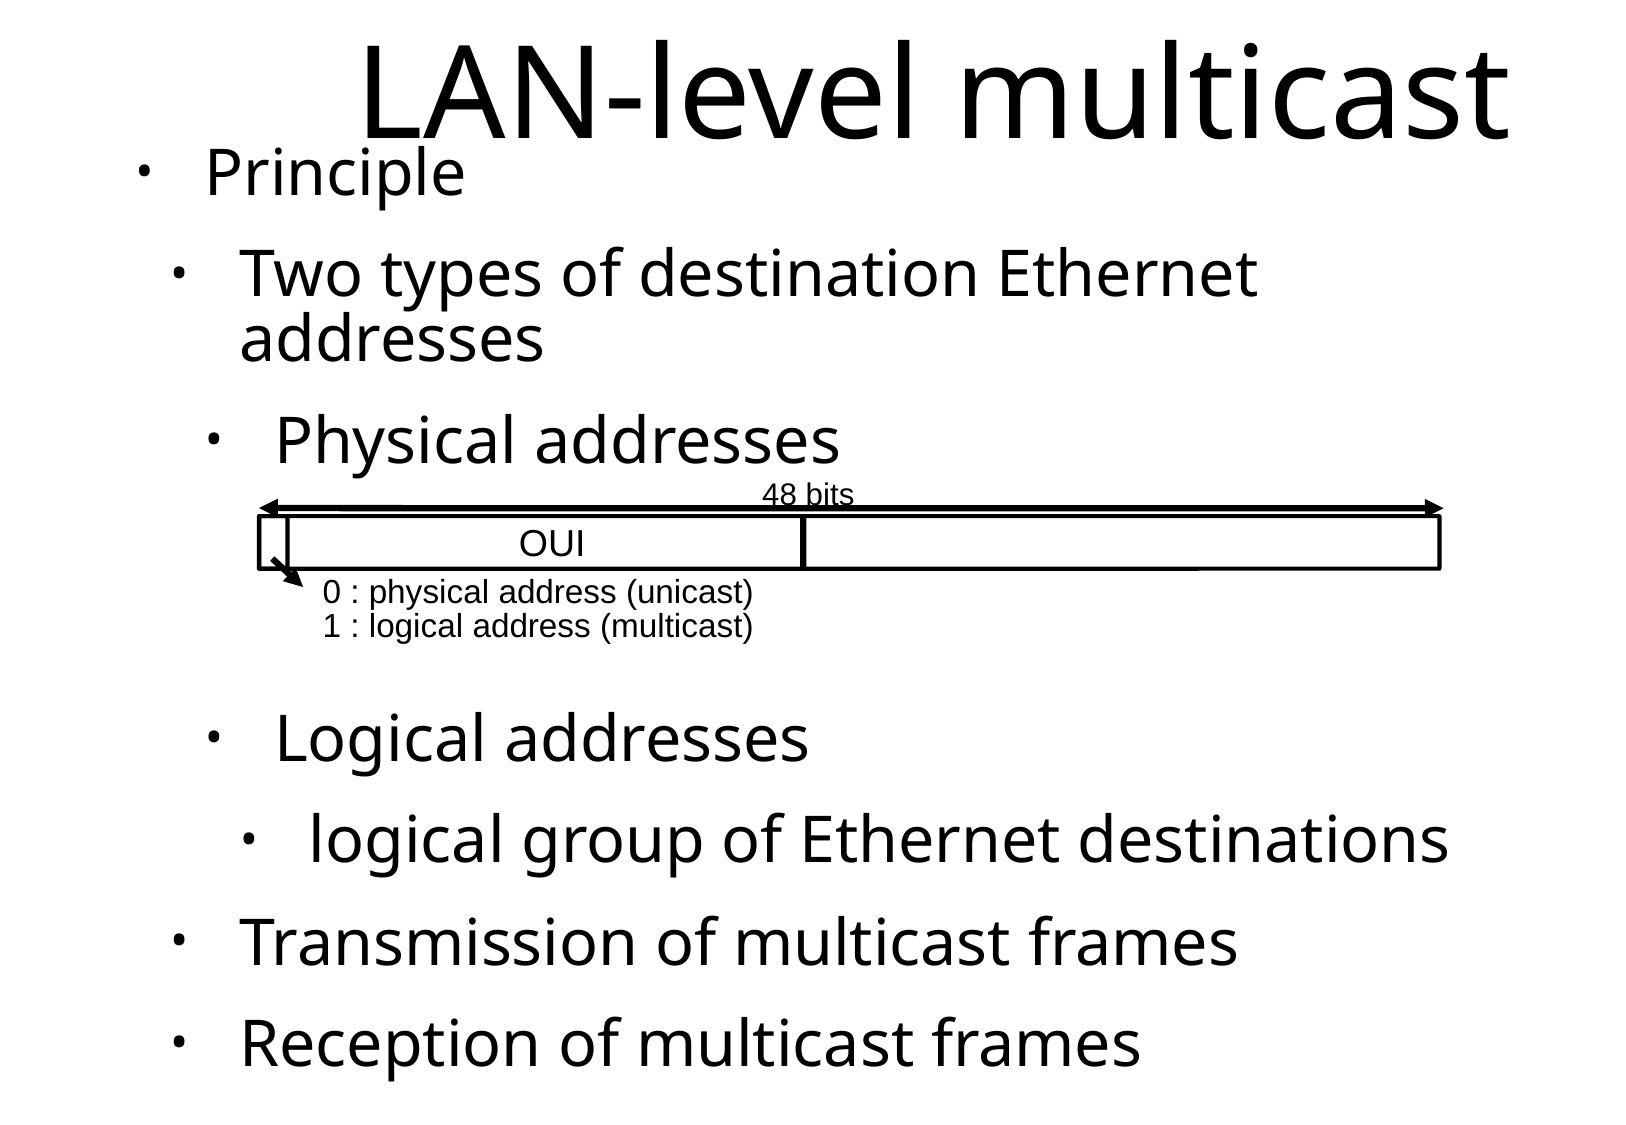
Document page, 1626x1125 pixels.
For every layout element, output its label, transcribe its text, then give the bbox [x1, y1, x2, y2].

list Principle Two types of destination Ethernet addresses Physical addresses Logical addresses logical group of Ethernet destinations Transmission of multicast frames Reception of multicast frames [120, 47, 1584, 1125]
text_box 0 : physical address (unicast) 1 : logical address (multicast) [322, 576, 755, 644]
text_box [259, 501, 761, 515]
text_box 48 bits [761, 480, 855, 513]
text_box [288, 516, 803, 569]
text_box OUI [518, 526, 586, 565]
title LAN-level multicast [347, 0, 1521, 199]
text_box [259, 516, 288, 569]
text_box [855, 502, 1444, 515]
text_box [272, 558, 304, 588]
text_box [804, 516, 1440, 569]
